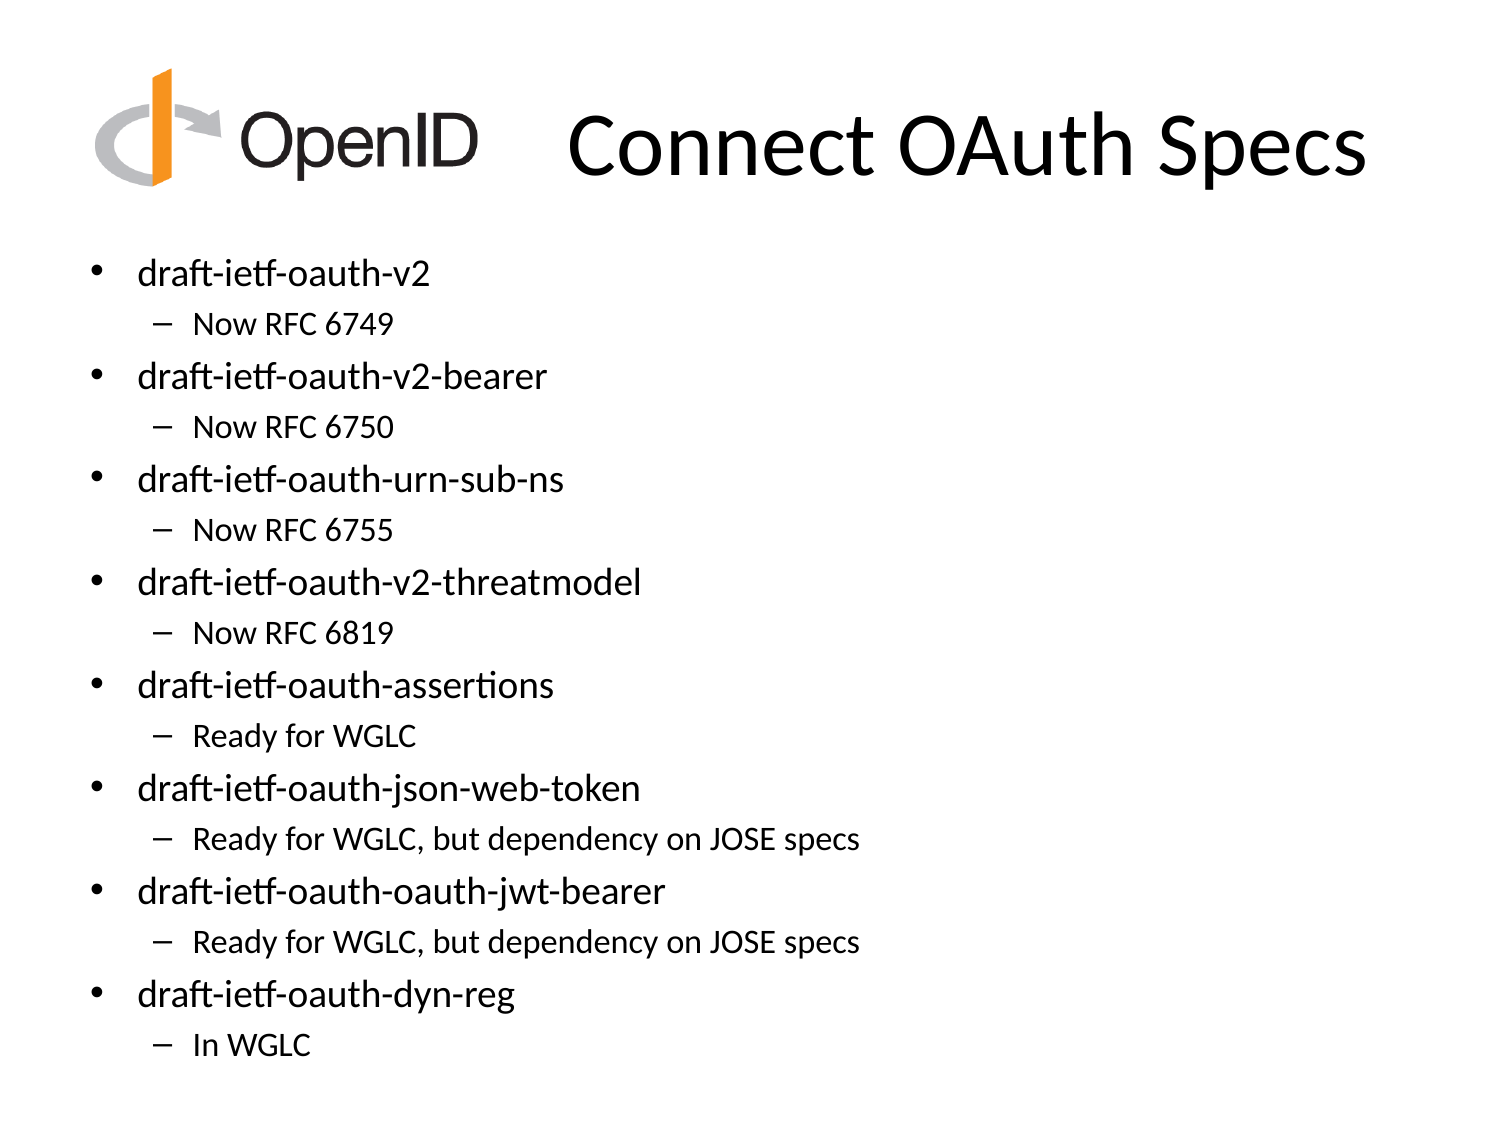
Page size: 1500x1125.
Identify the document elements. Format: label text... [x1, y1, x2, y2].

picture [64, 44, 513, 225]
list draft-ietf-oauth-v2 Now RFC 6749 draft-ietf-oauth-v2-bearer Now RFC 6750 draft-ietf-oauth-urn-sub-ns Now RFC 6755 draft-ietf-oauth-v2-threatmodel Now RFC 6819 draft-ietf-oauth-assertions Ready for WGLC draft-ietf-oauth-json-web-token Ready for WGLC, but dependency on JOSE specs draft-ietf-oauth-oauth-jwt-bearer Ready for WGLC, but dependency on JOSE specs draft-ietf-oauth-dyn-reg In WGLC [75, 239, 1425, 1084]
title Connect OAuth Specs [512, 45, 1425, 233]
